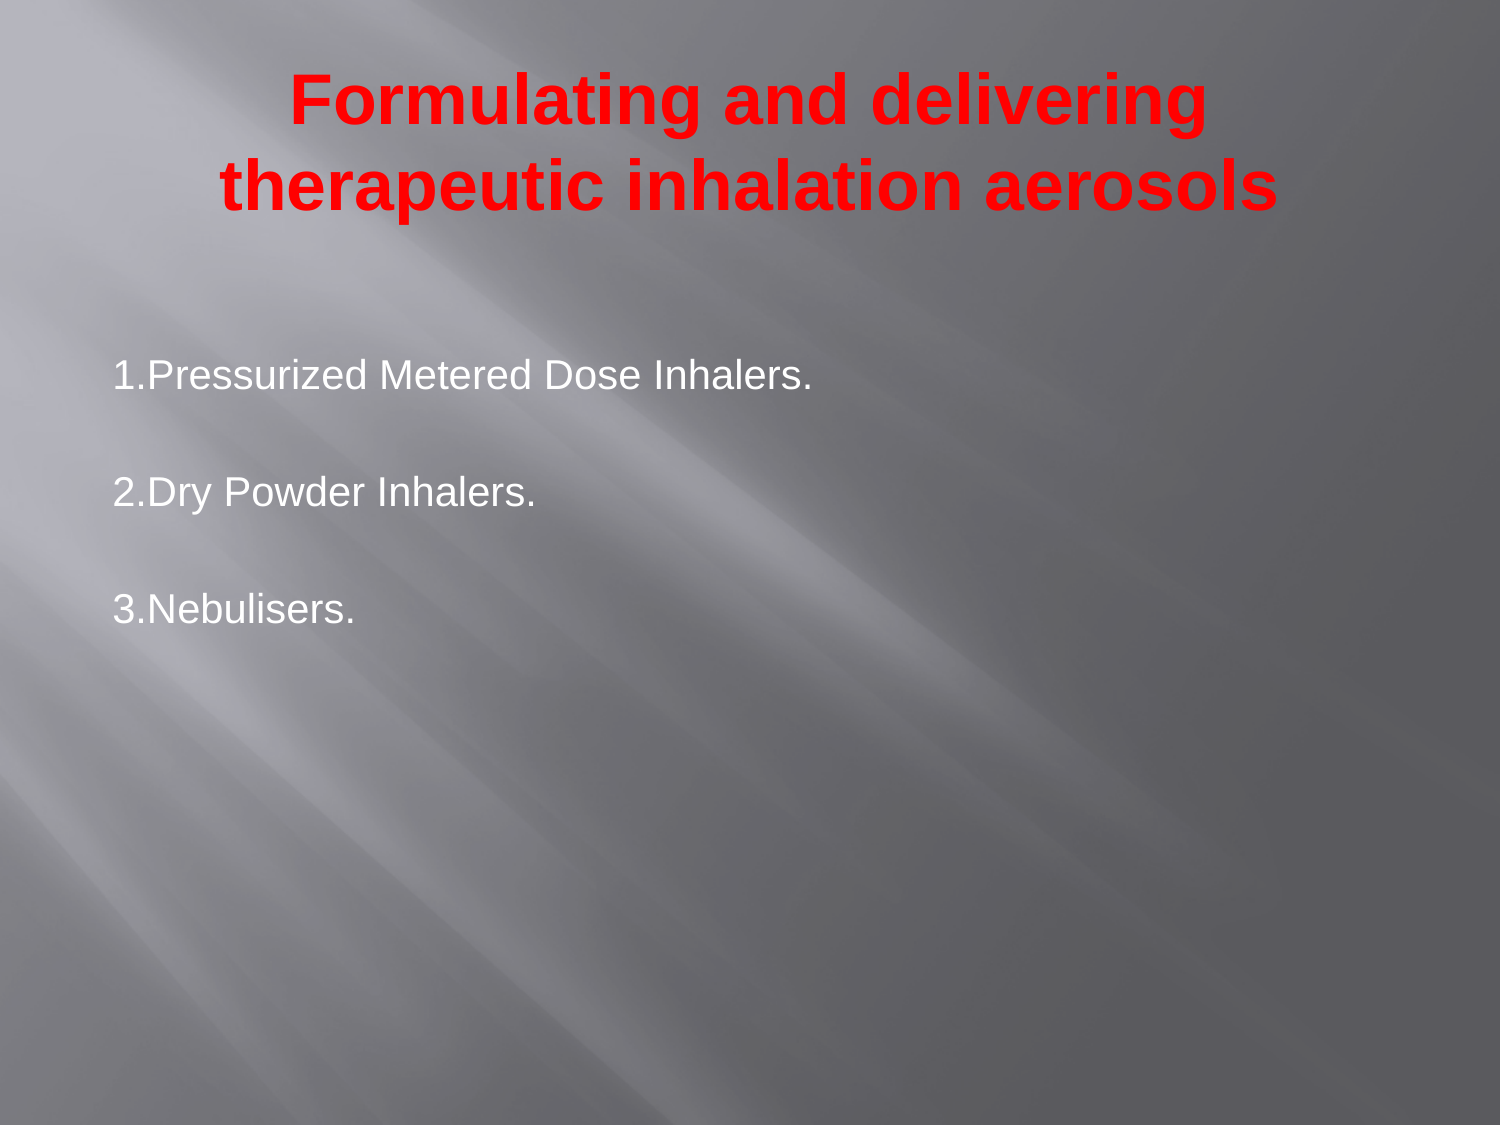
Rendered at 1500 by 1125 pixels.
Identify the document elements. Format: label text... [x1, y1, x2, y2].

title Formulating and delivering therapeutic inhalation aerosols [75, 45, 1425, 233]
list 1.Pressurized Metered Dose Inhalers. 2.Dry Powder Inhalers. 3.Nebulisers. [75, 262, 1425, 1035]
